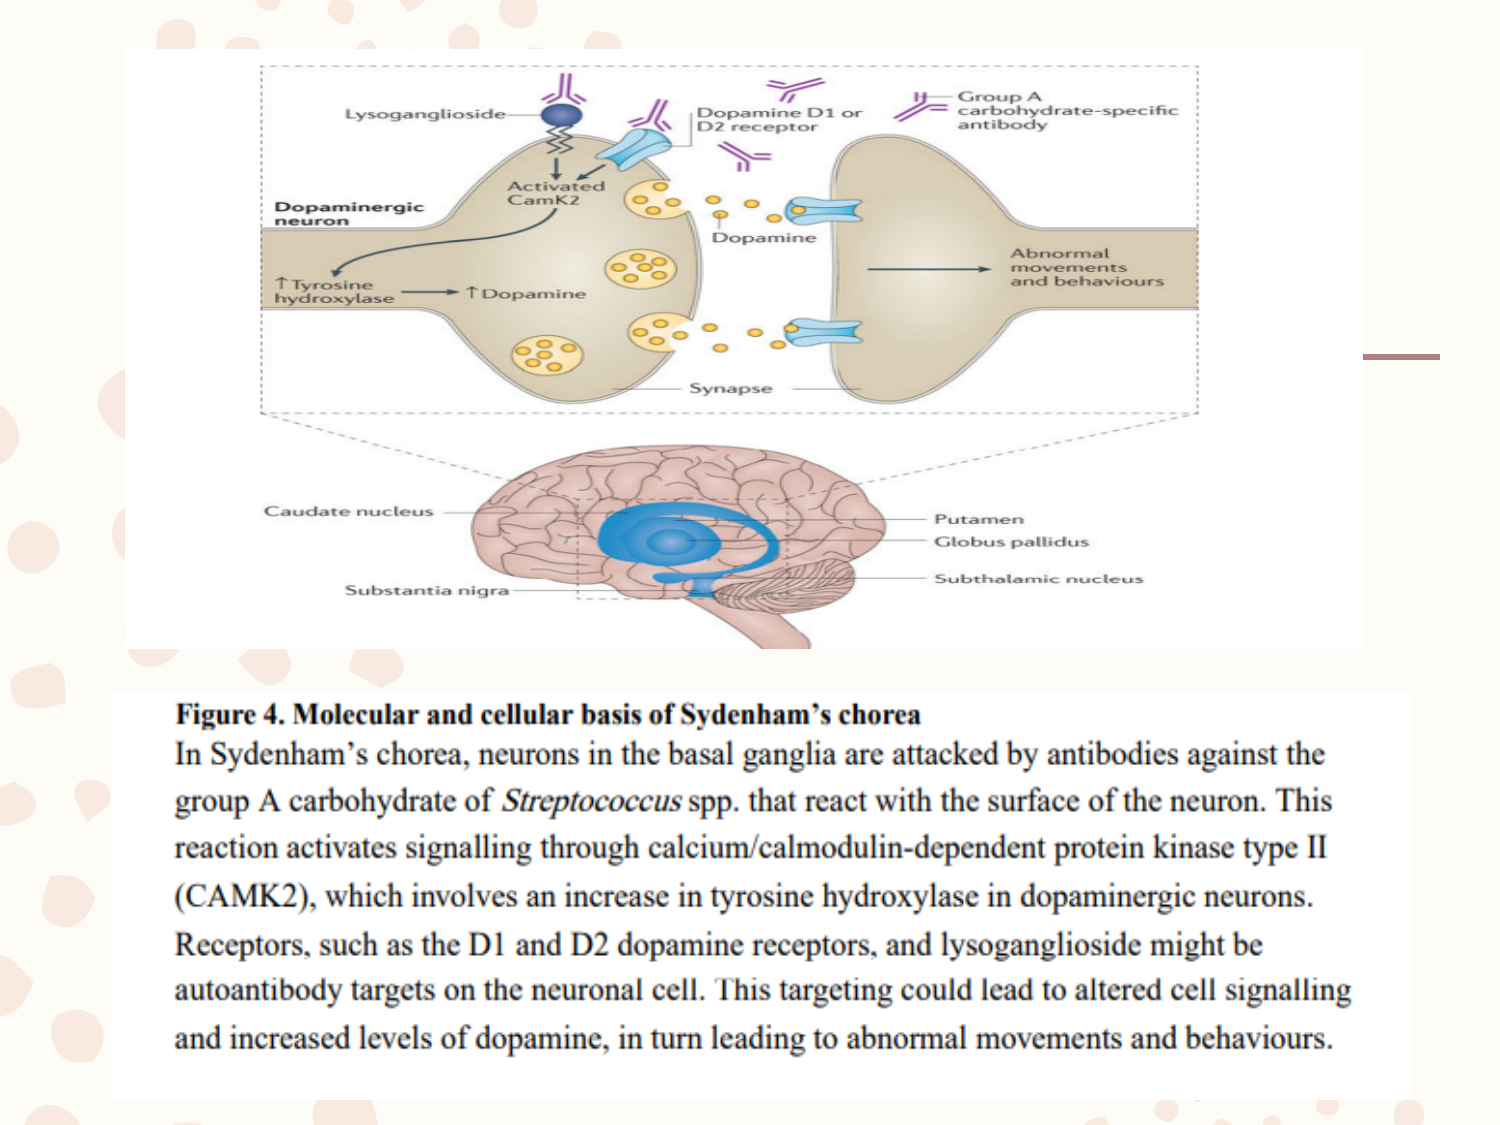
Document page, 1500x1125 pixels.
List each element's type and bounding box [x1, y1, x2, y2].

picture [112, 691, 1413, 1101]
list [124, 49, 1363, 649]
